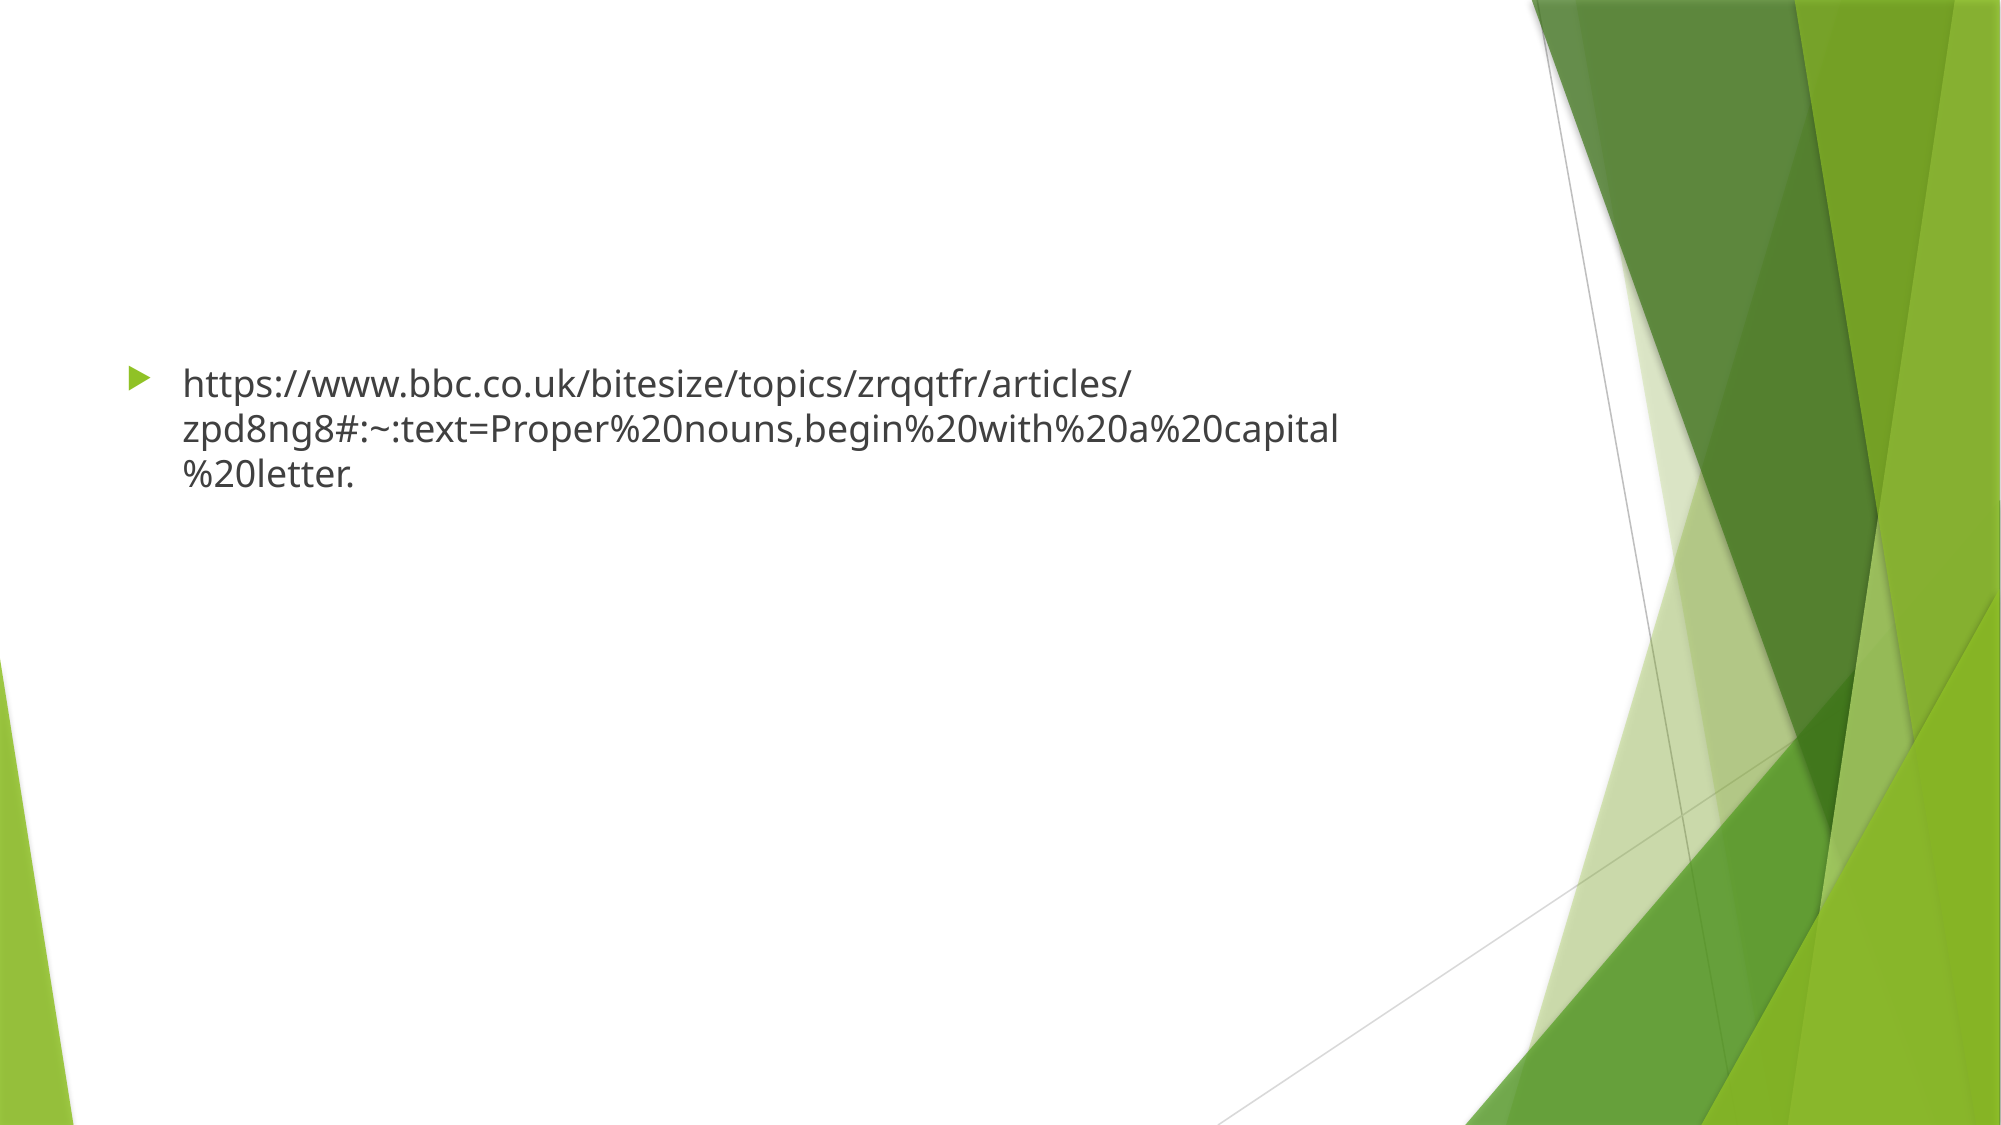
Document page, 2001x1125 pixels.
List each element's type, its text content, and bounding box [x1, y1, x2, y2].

list https://www.bbc.co.uk/bitesize/topics/zrqqtfr/articles/zpd8ng8#:~:text=Proper%20nouns,begin%20with%20a%20capital%20letter. [111, 352, 1522, 990]
